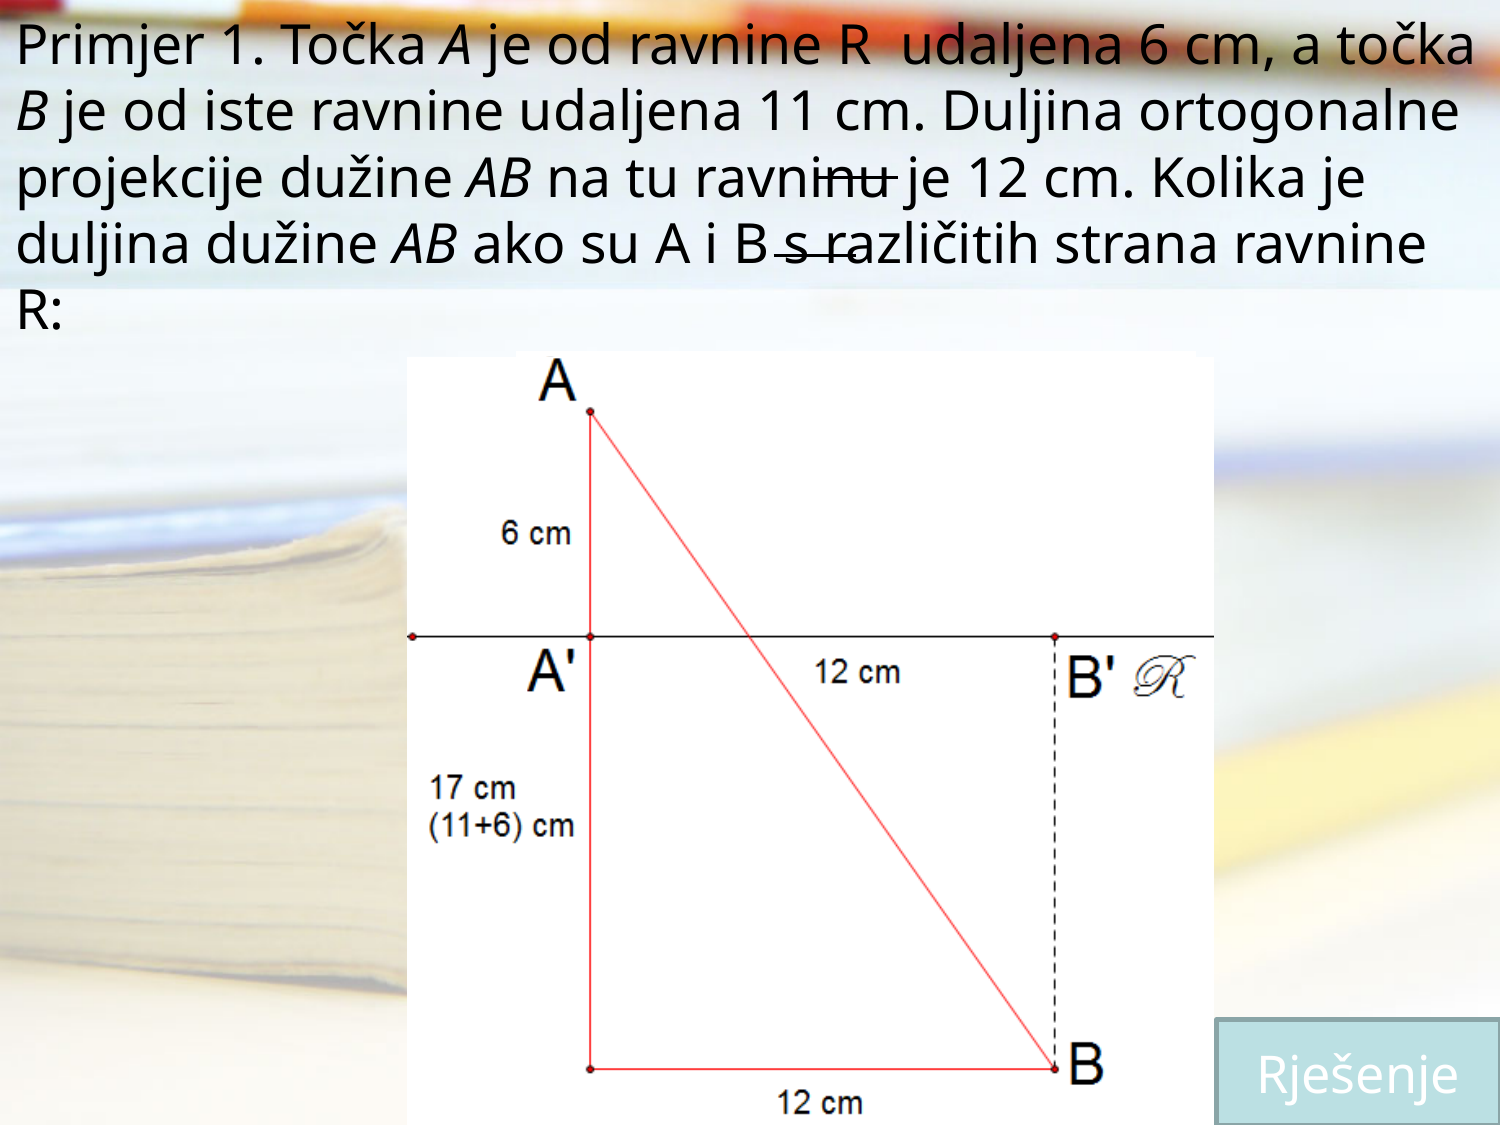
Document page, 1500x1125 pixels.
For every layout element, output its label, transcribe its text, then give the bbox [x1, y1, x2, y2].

text_box Rješenje [1218, 1017, 1500, 1125]
title Primjer 1. Točka A je od ravnine R udaljena 6 cm, a točka B je od iste ravnine udaljena 11 cm. Duljina ortogonalne projekcije dužine AB na tu ravninu je 12 cm. Kolika je duljina dužine AB ako su A i B s različitih strana ravnine R: [0, 0, 1500, 351]
picture [0, 350, 1500, 1125]
